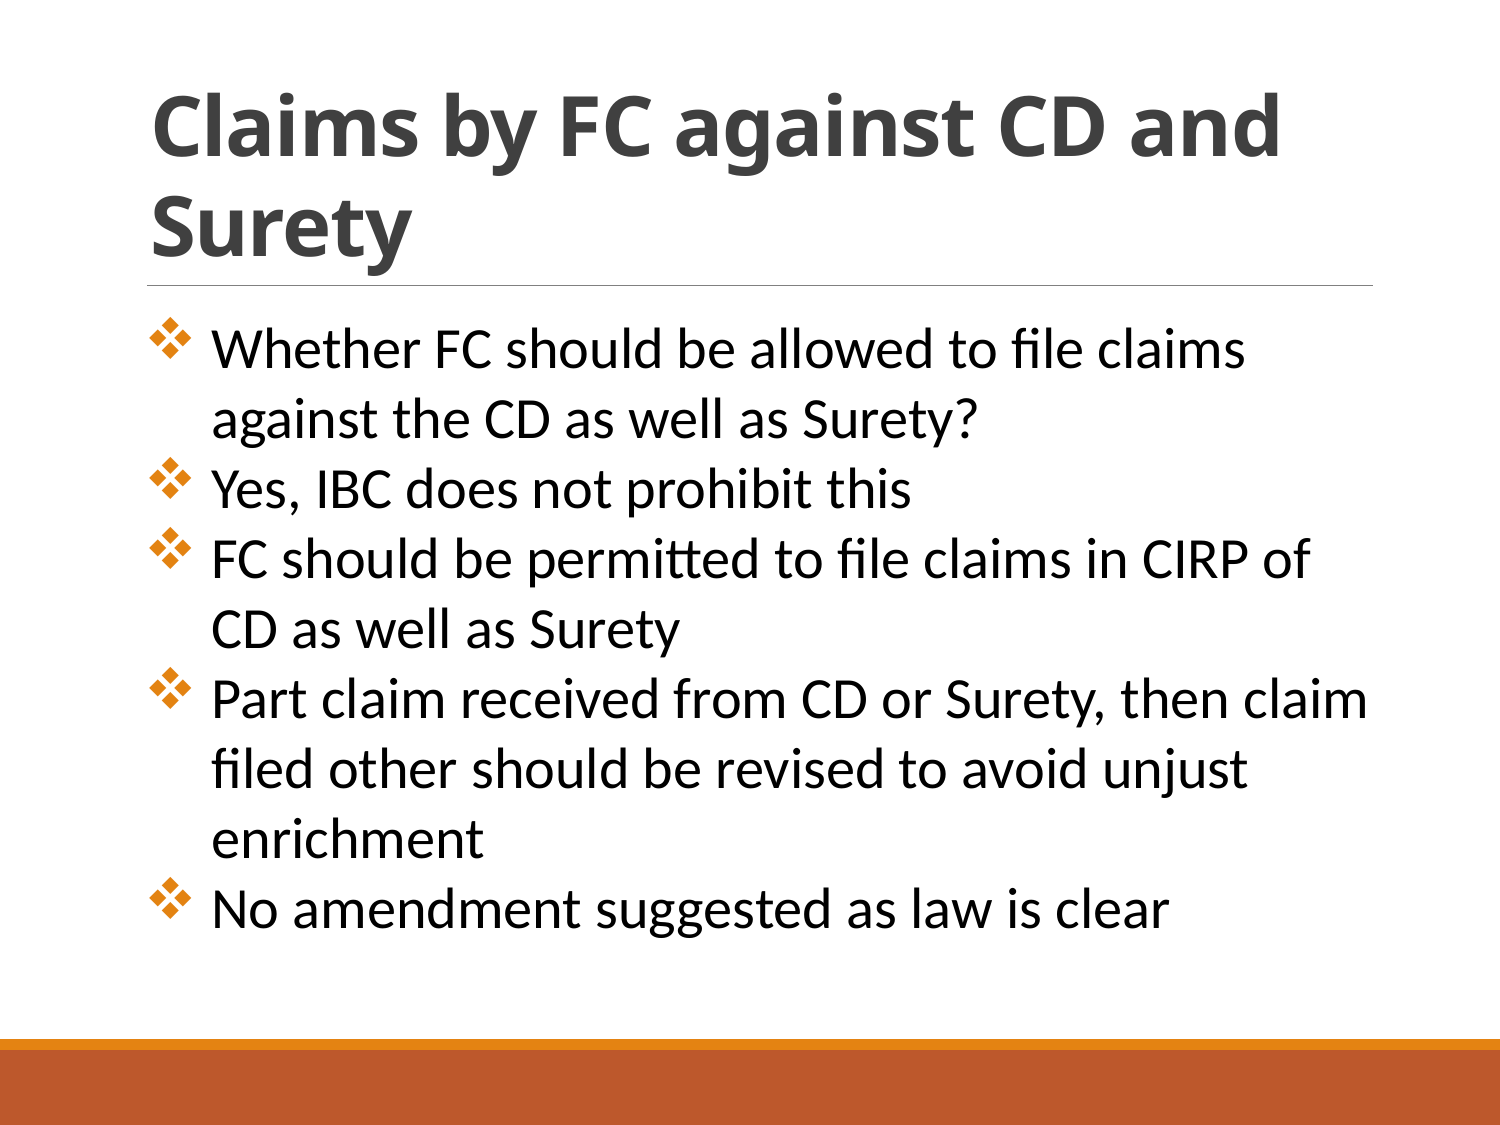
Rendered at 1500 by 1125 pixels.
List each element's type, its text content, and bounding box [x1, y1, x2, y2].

title Claims by FC against CD and Surety [147, 71, 1450, 274]
text_box Whether FC should be allowed to file claims against the CD as well as Surety? Yes, IBC does not prohibit this FC should be permitted to file claims in CIRP of CD as well as Surety Part claim received from CD or Surety, then claim filed other should be revised to avoid unjust enrichment No amendment suggested as law is clear [142, 295, 1376, 1011]
